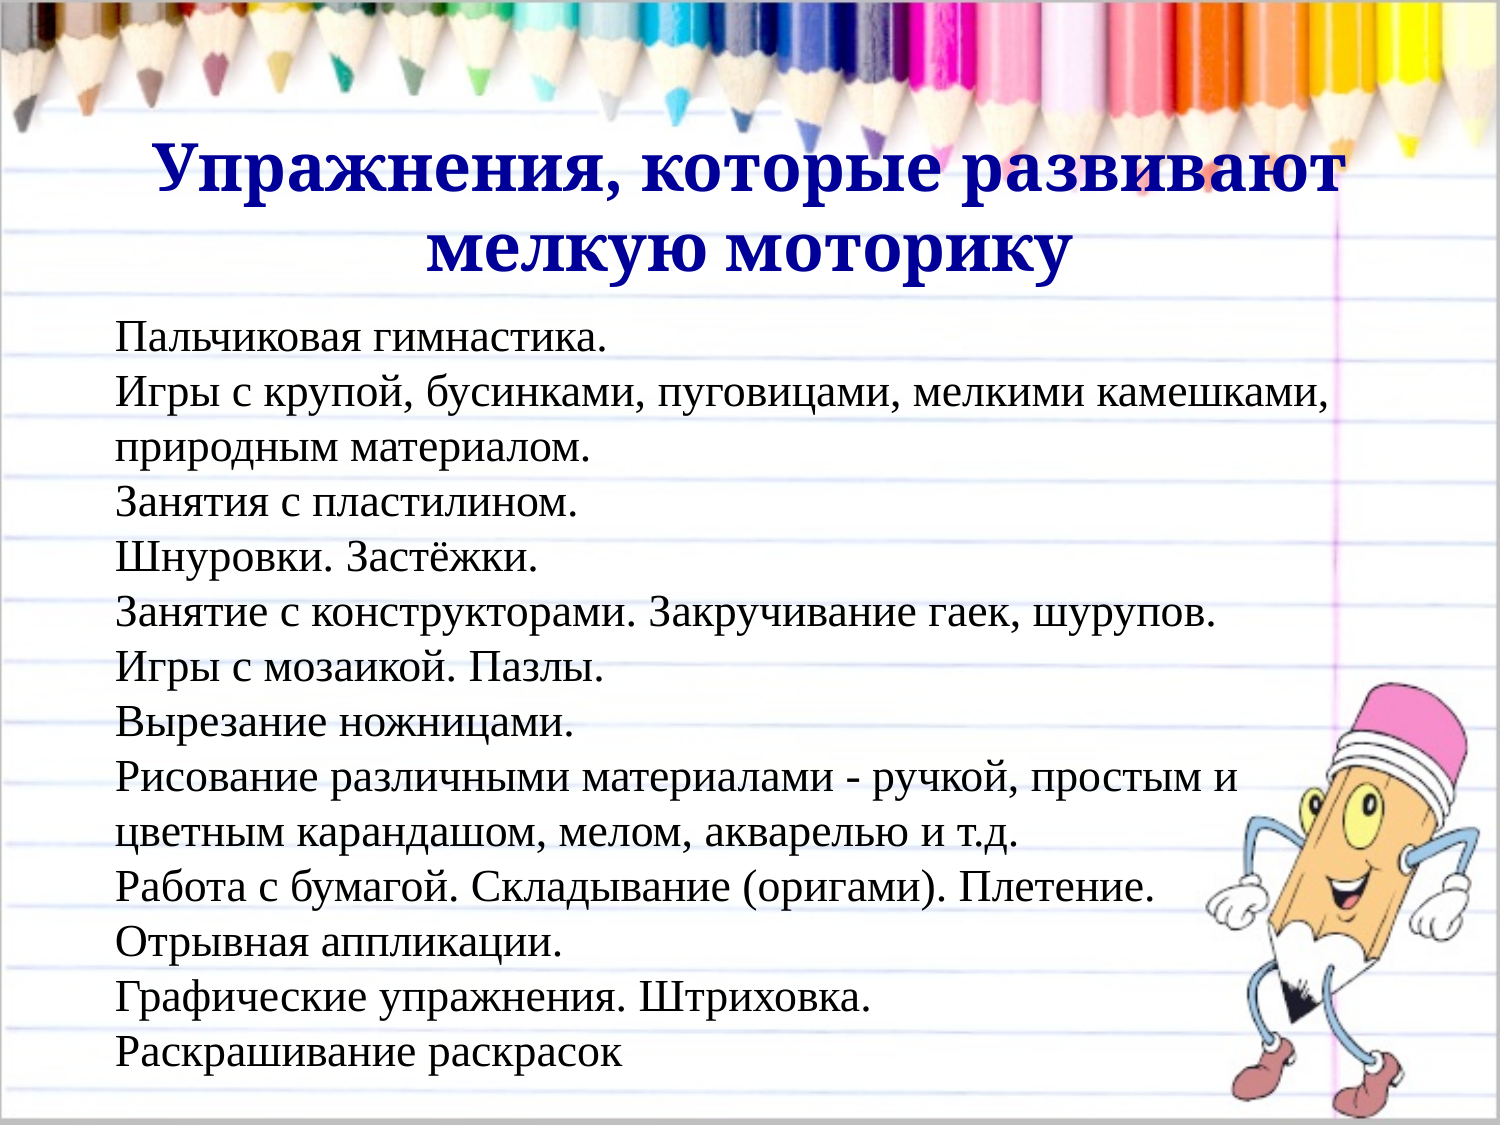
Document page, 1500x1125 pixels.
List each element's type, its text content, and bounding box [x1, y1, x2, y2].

title Упражнения, которые развивают мелкую моторику [75, 0, 1425, 129]
text_box Пальчиковая гимнастика. Игры с крупой, бусинками, пуговицами, мелкими камешками, природным материалом. Занятия с пластилином. Шнуровки. Застёжки. Занятие с конструкторами. Закручивание гаек, шурупов. Игры с мозаикой. Пазлы. Вырезание ножницами. Рисование различными материалами - ручкой, простым и цветным карандашом, мелом, акварелью и т.д. Работа с бумагой. Складывание (оригами). Плетение. Отрывная аппликации. Графические упражнения. Штриховка. Раскрашивание раскрасок [100, 243, 1418, 1083]
picture [0, 0, 1500, 1125]
